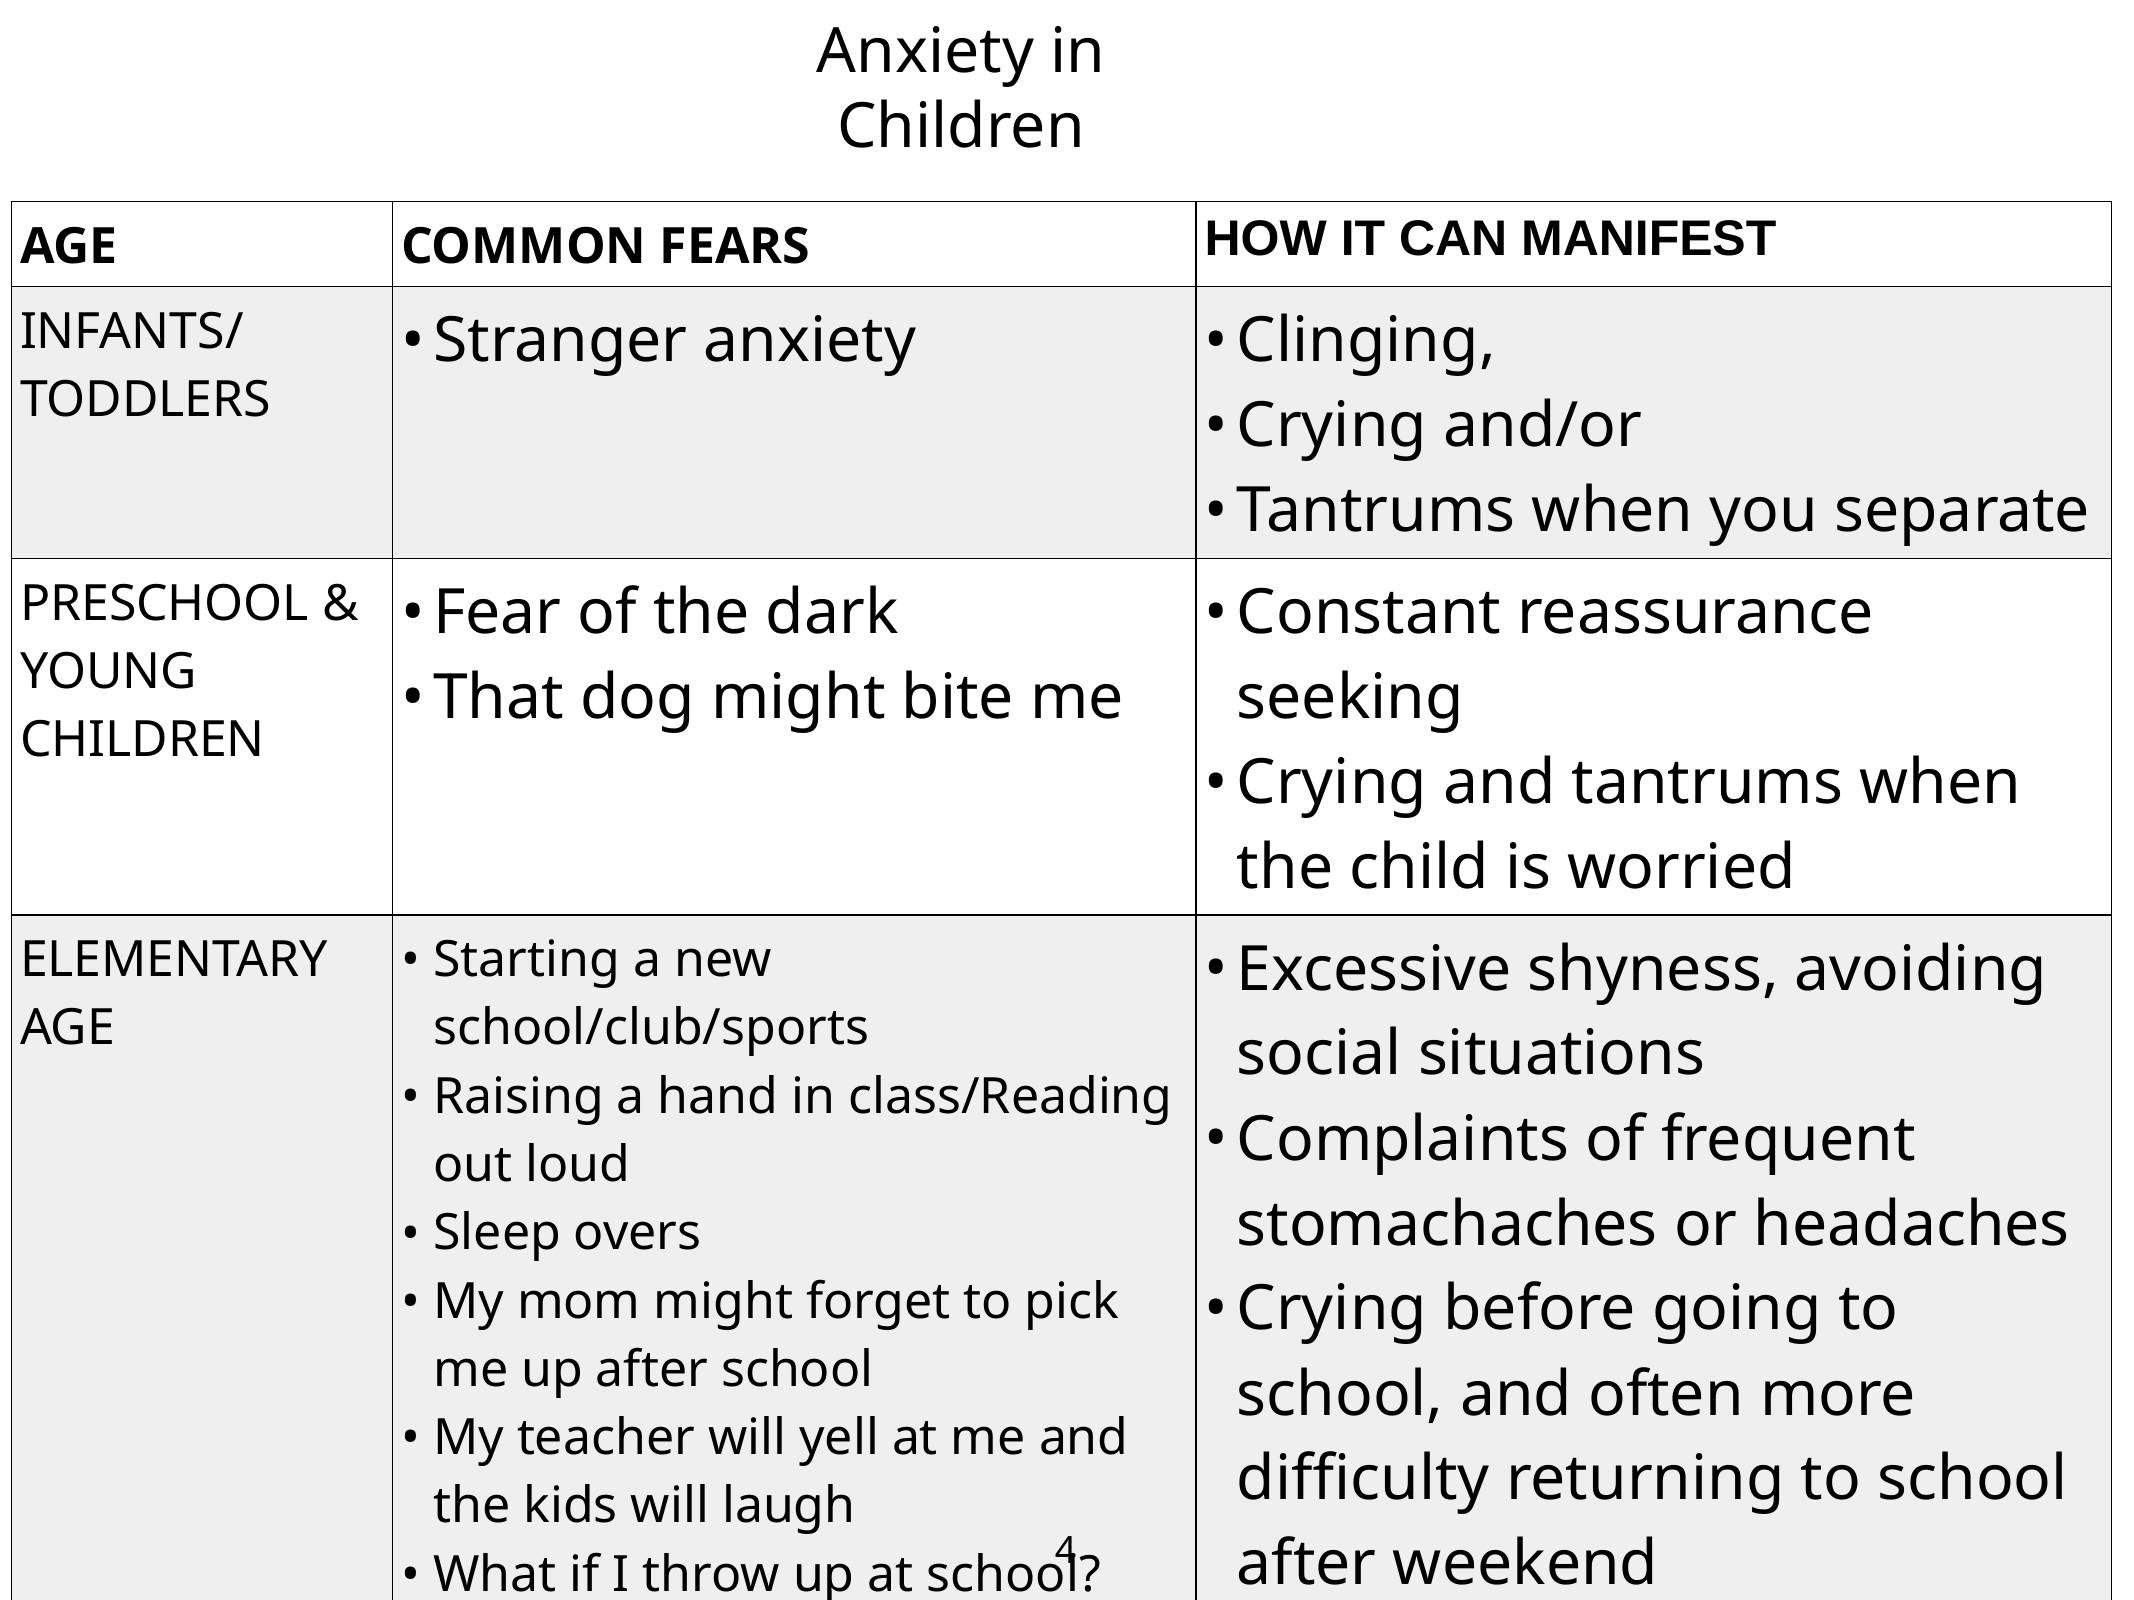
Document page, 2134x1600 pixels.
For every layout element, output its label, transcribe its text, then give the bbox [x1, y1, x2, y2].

table_cell Starting a new school/club/sports Raising a hand in class/Reading out loud Sleep overs My mom might forget to pick me up after school My teacher will yell at me and the kids will laugh What if I throw up at school? What if my Mom or Dad dies? [393, 916, 1195, 1600]
table_cell Clinging, Crying and/or Tantrums when you separate [1197, 287, 2111, 558]
table_header AGE [12, 202, 392, 286]
table_cell INFANTS/ TODDLERS [12, 287, 392, 558]
table_header HOW IT CAN MANIFEST [1197, 202, 2111, 286]
table_cell Stranger anxiety [393, 287, 1195, 558]
table_cell Excessive shyness, avoiding social situations Complaints of frequent stomachaches or headaches Crying before going to school, and often more difficulty returning to school after weekend [1197, 916, 2111, 1600]
slide_number 4 [1045, 1517, 1086, 1581]
table_cell PRESCHOOL & YOUNG CHILDREN [12, 559, 392, 914]
text_box Anxiety in Children [690, 39, 1233, 131]
table_cell ELEMENTARY AGE [12, 916, 392, 1600]
table_header COMMON FEARS [393, 202, 1195, 286]
table_cell Fear of the dark That dog might bite me [393, 559, 1195, 914]
table_cell Constant reassurance seeking Crying and tantrums when the child is worried [1197, 559, 2111, 914]
